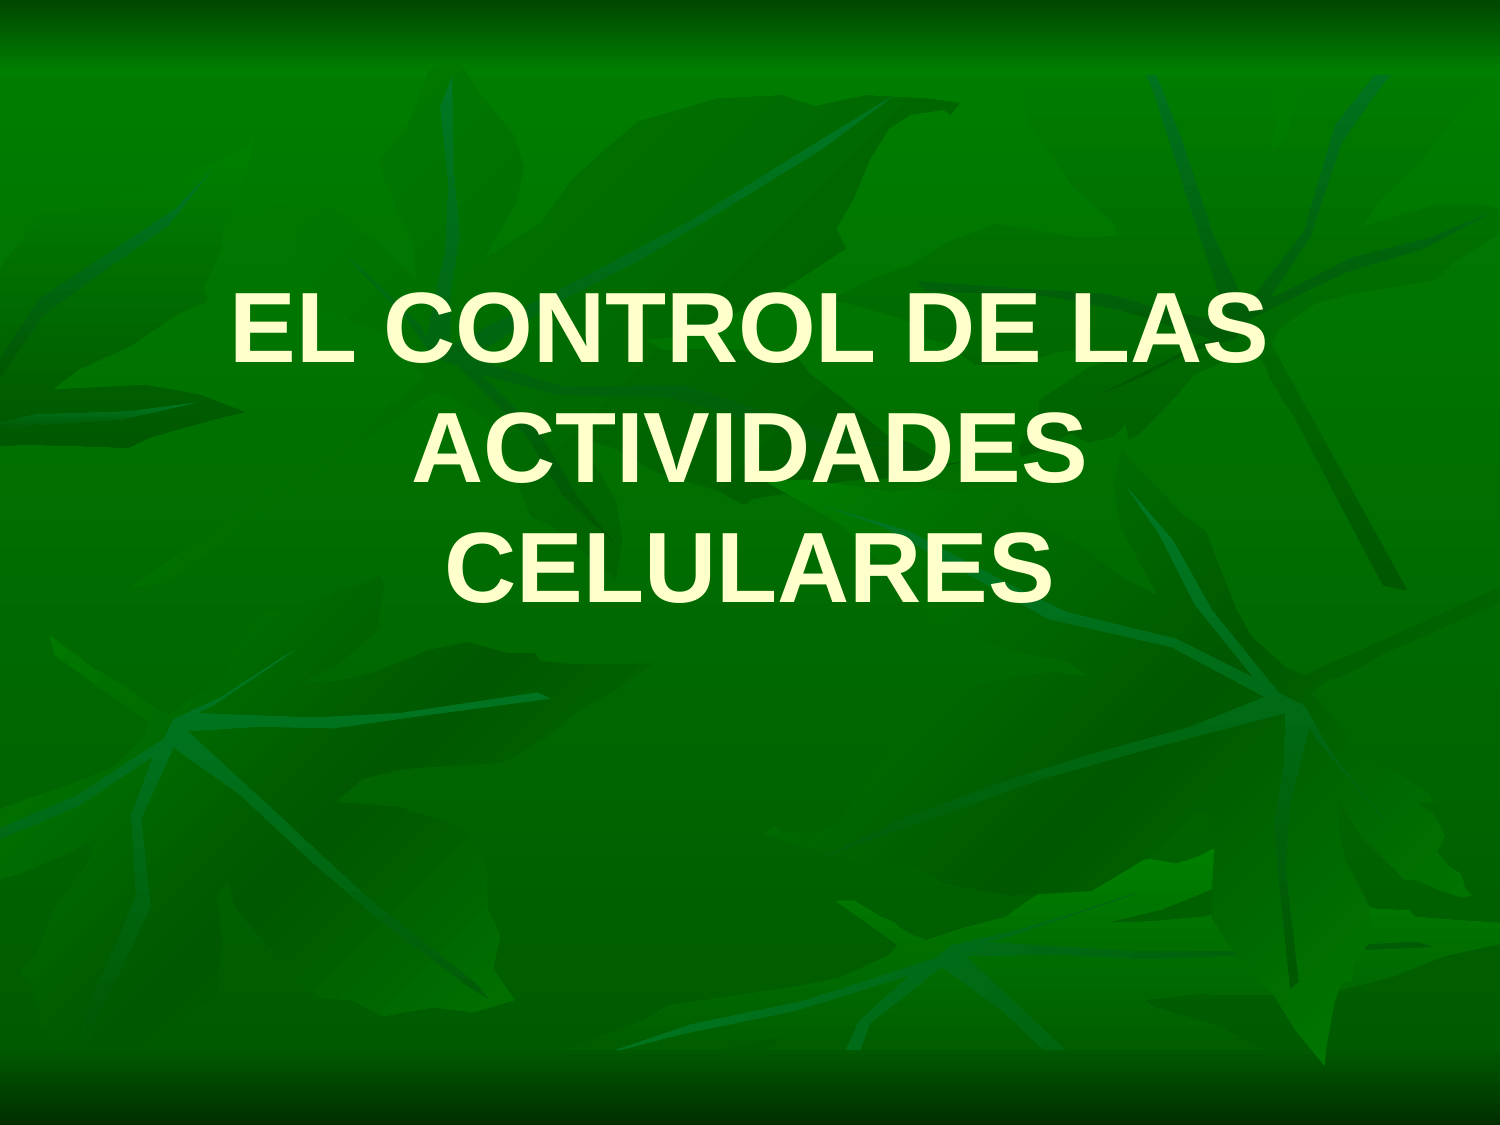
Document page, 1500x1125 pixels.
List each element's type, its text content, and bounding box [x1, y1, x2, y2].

title EL CONTROL DE LAS ACTIVIDADES CELULARES [112, 299, 1388, 586]
